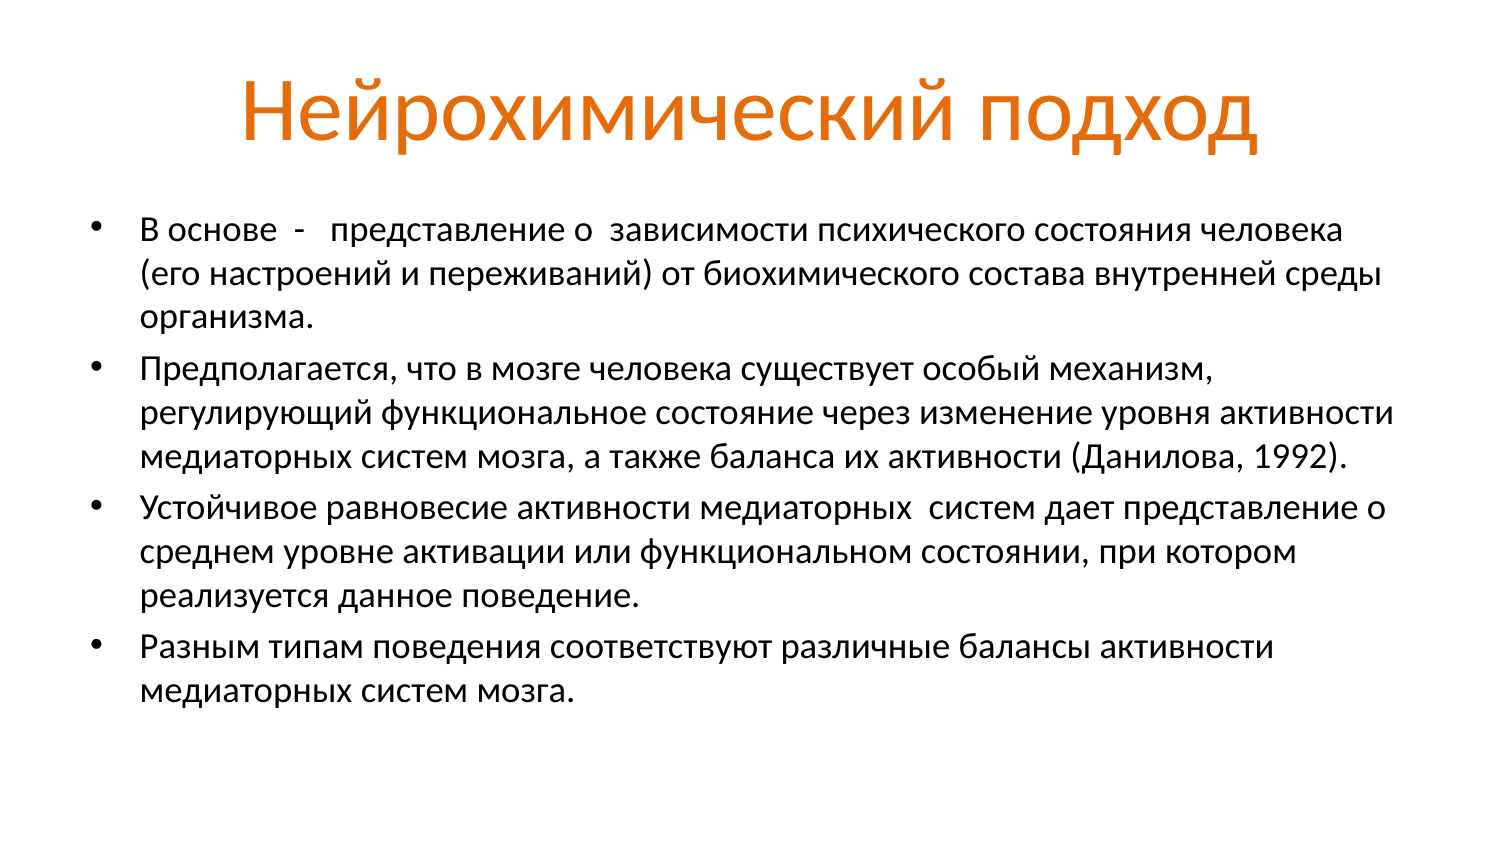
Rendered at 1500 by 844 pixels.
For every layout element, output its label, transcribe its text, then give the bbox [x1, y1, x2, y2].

title Нейрохимический подход [75, 33, 1425, 175]
list В основе - представление о зависимости психического состояния человека (его настроений и переживаний) от биохимического состава внутренней среды организма. Предполагается, что в мозге человека существует особый механизм, регулирующий функциональное состояние через изменение уровня активности медиаторных систем мозга, а также баланса их активности (Данилова, 1992). Устойчивое равновесие активности медиаторных систем дает представление о среднем уровне активации или функциональном состоянии, при котором реализуется данное поведение. Разным типам поведения соответствуют различные балансы активности медиаторных систем мозга. [75, 196, 1425, 754]
